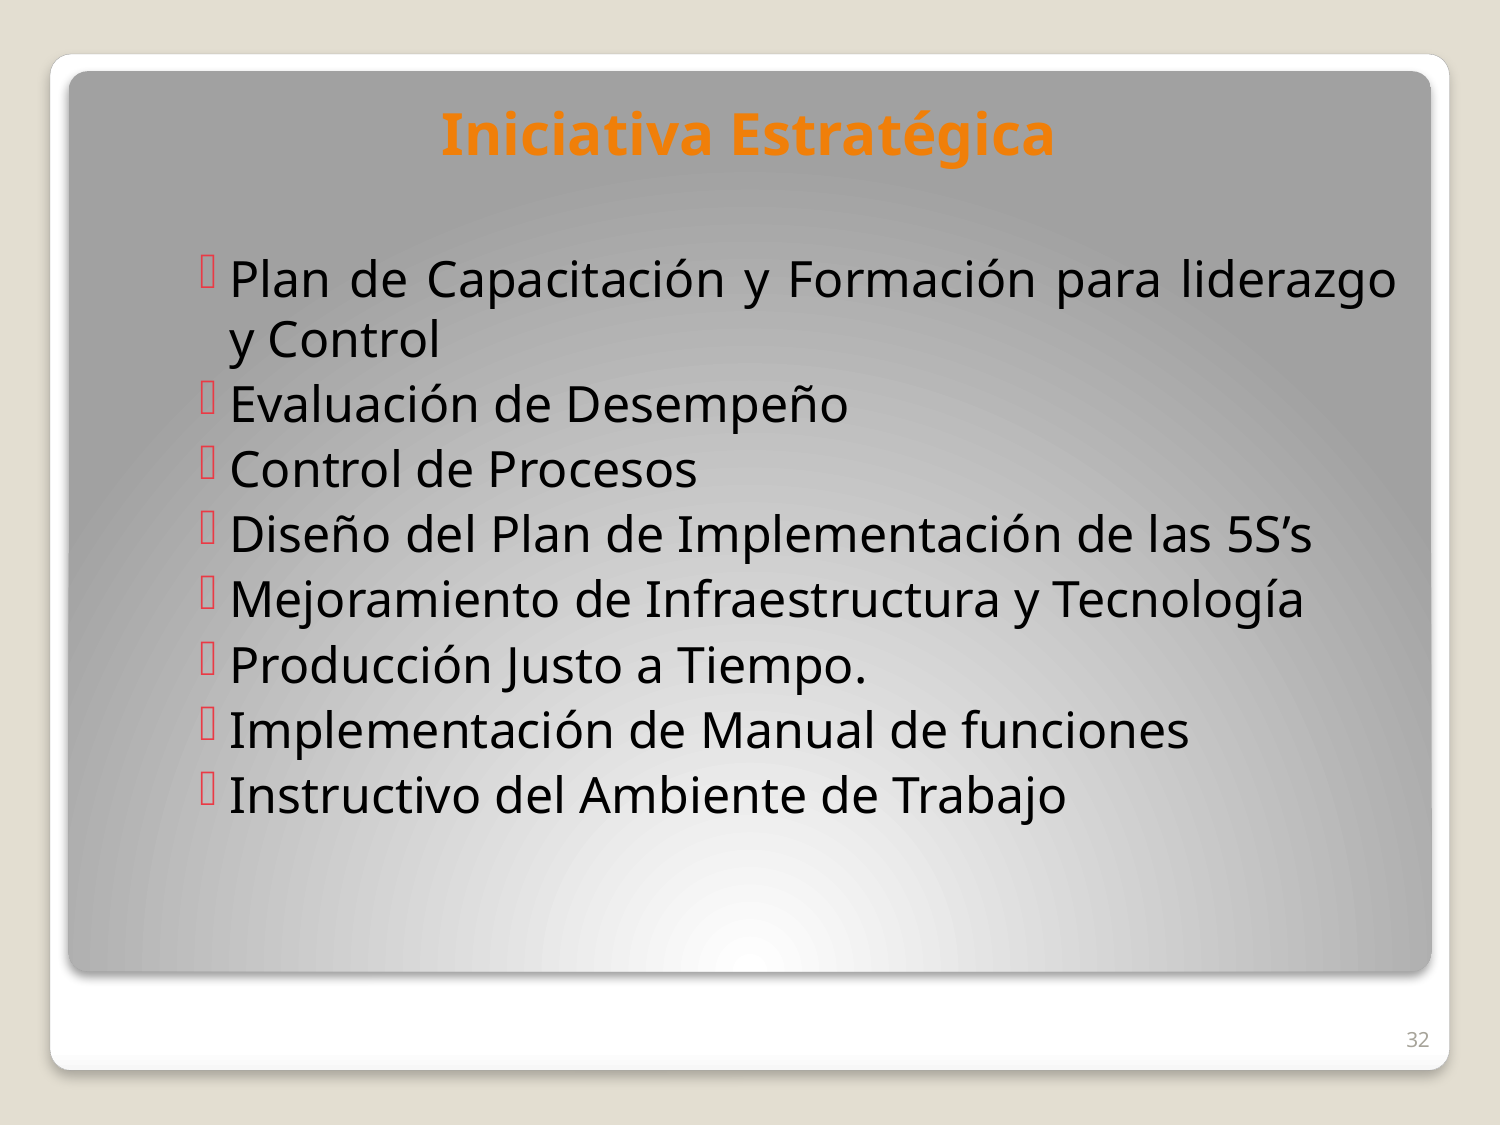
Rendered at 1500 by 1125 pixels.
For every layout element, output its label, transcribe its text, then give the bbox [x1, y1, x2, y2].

slide_number 32 [1369, 1002, 1445, 1063]
list Iniciativa Estratégica Plan de Capacitación y Formación para liderazgo y Control Evaluación de Desempeño Control de Procesos Diseño del Plan de Implementación de las 5S’s Mejoramiento de Infraestructura y Tecnología Producción Justo a Tiempo. Implementación de Manual de funciones Instructivo del Ambiente de Trabajo [70, 82, 1413, 903]
